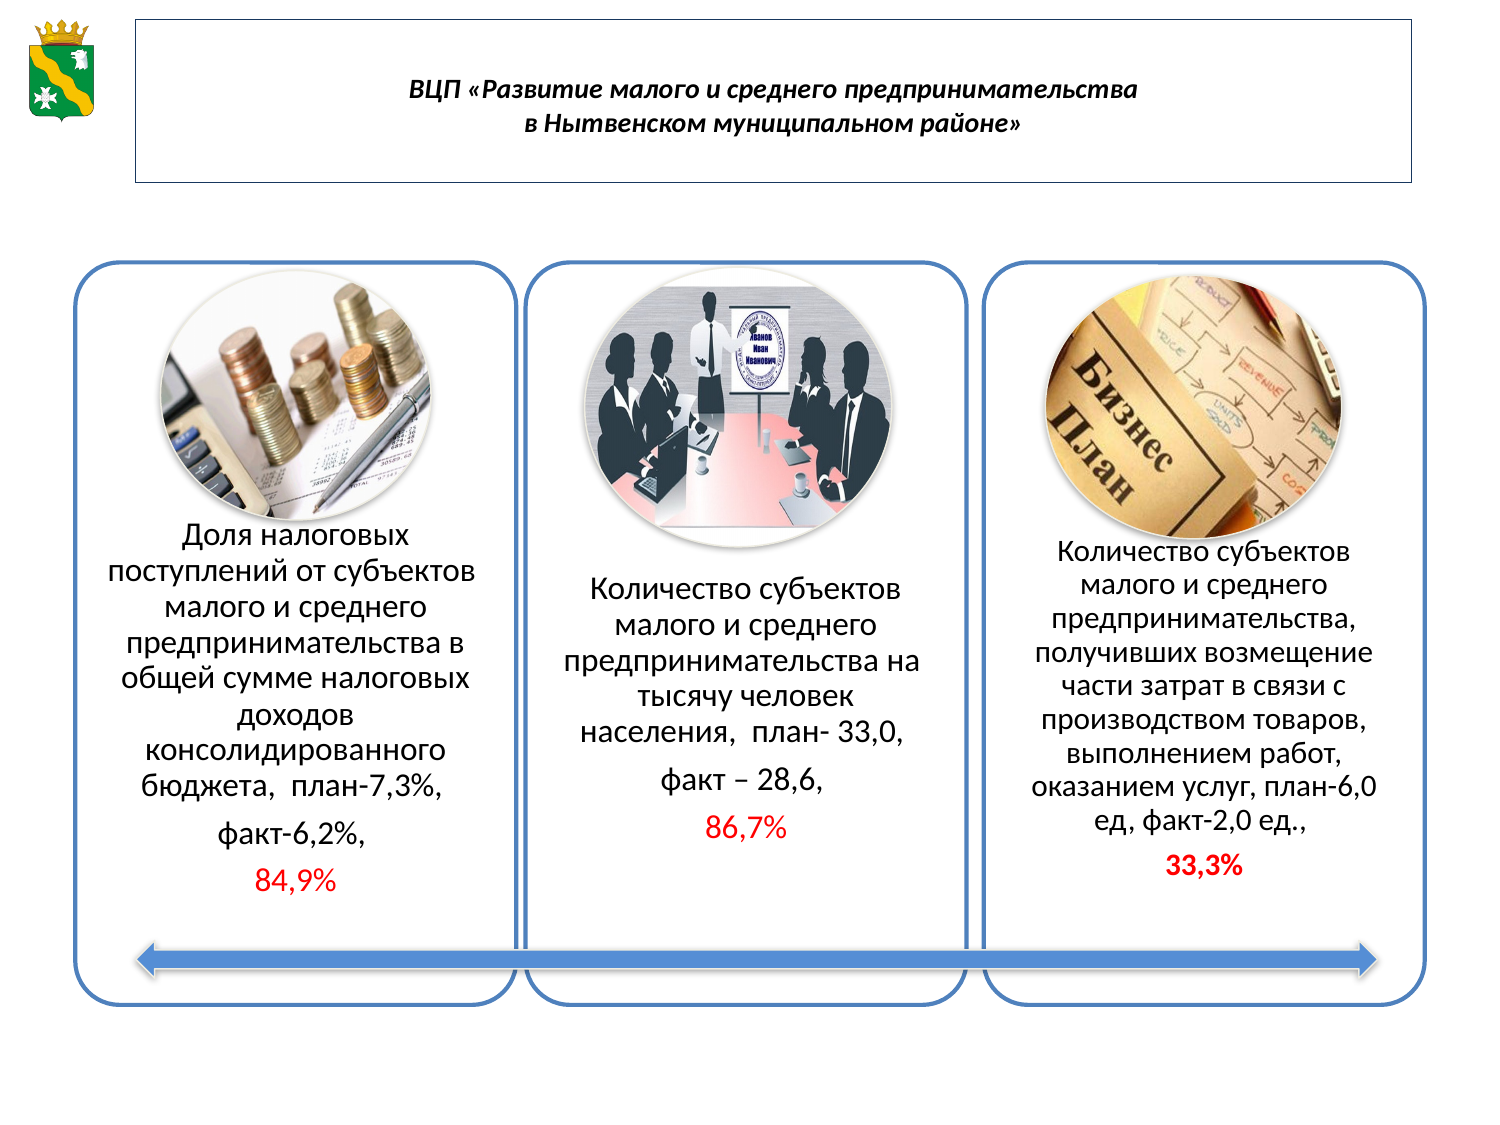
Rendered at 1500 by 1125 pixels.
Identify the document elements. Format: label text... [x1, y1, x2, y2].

title ВЦП «Развитие малого и среднего предпринимательства в Нытвенском муниципальном районе» [135, 19, 1412, 183]
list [74, 262, 1426, 1006]
picture [29, 18, 94, 124]
